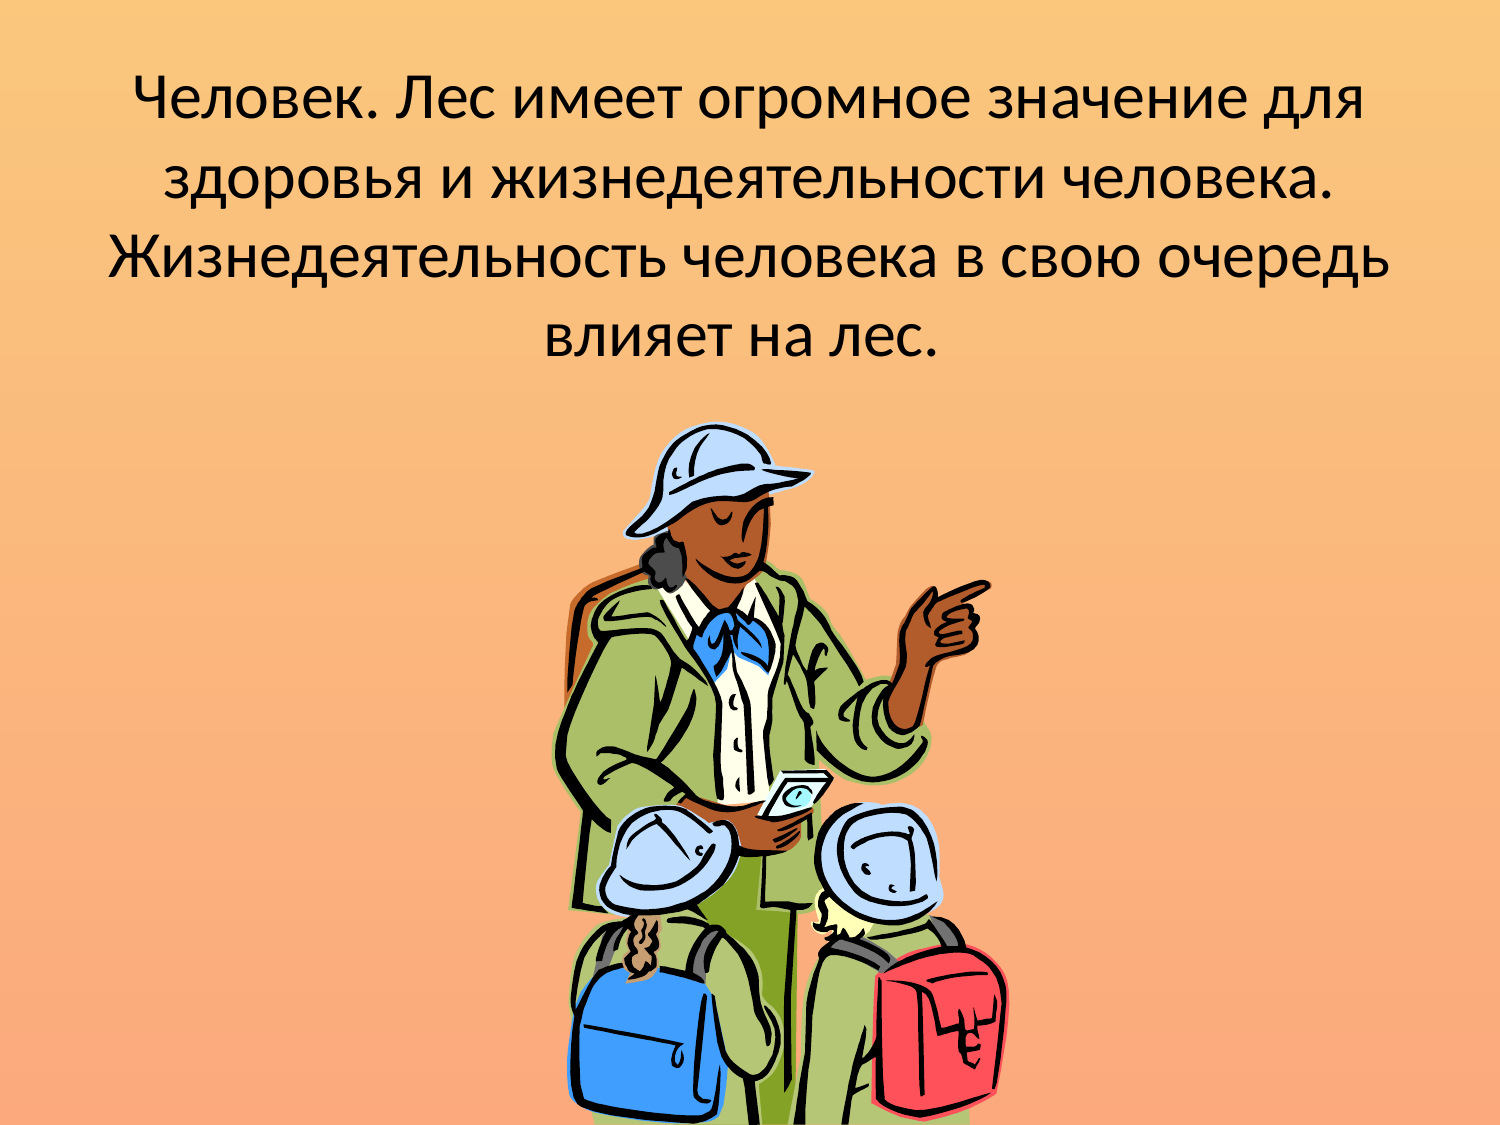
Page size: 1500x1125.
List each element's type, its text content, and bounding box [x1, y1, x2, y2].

title Человек. Лес имеет огромное значение для здоровья и жизнедеятельности человека. Жизнедеятельность человека в свою очередь влияет на лес. [0, 45, 1500, 457]
picture [550, 420, 1013, 1125]
